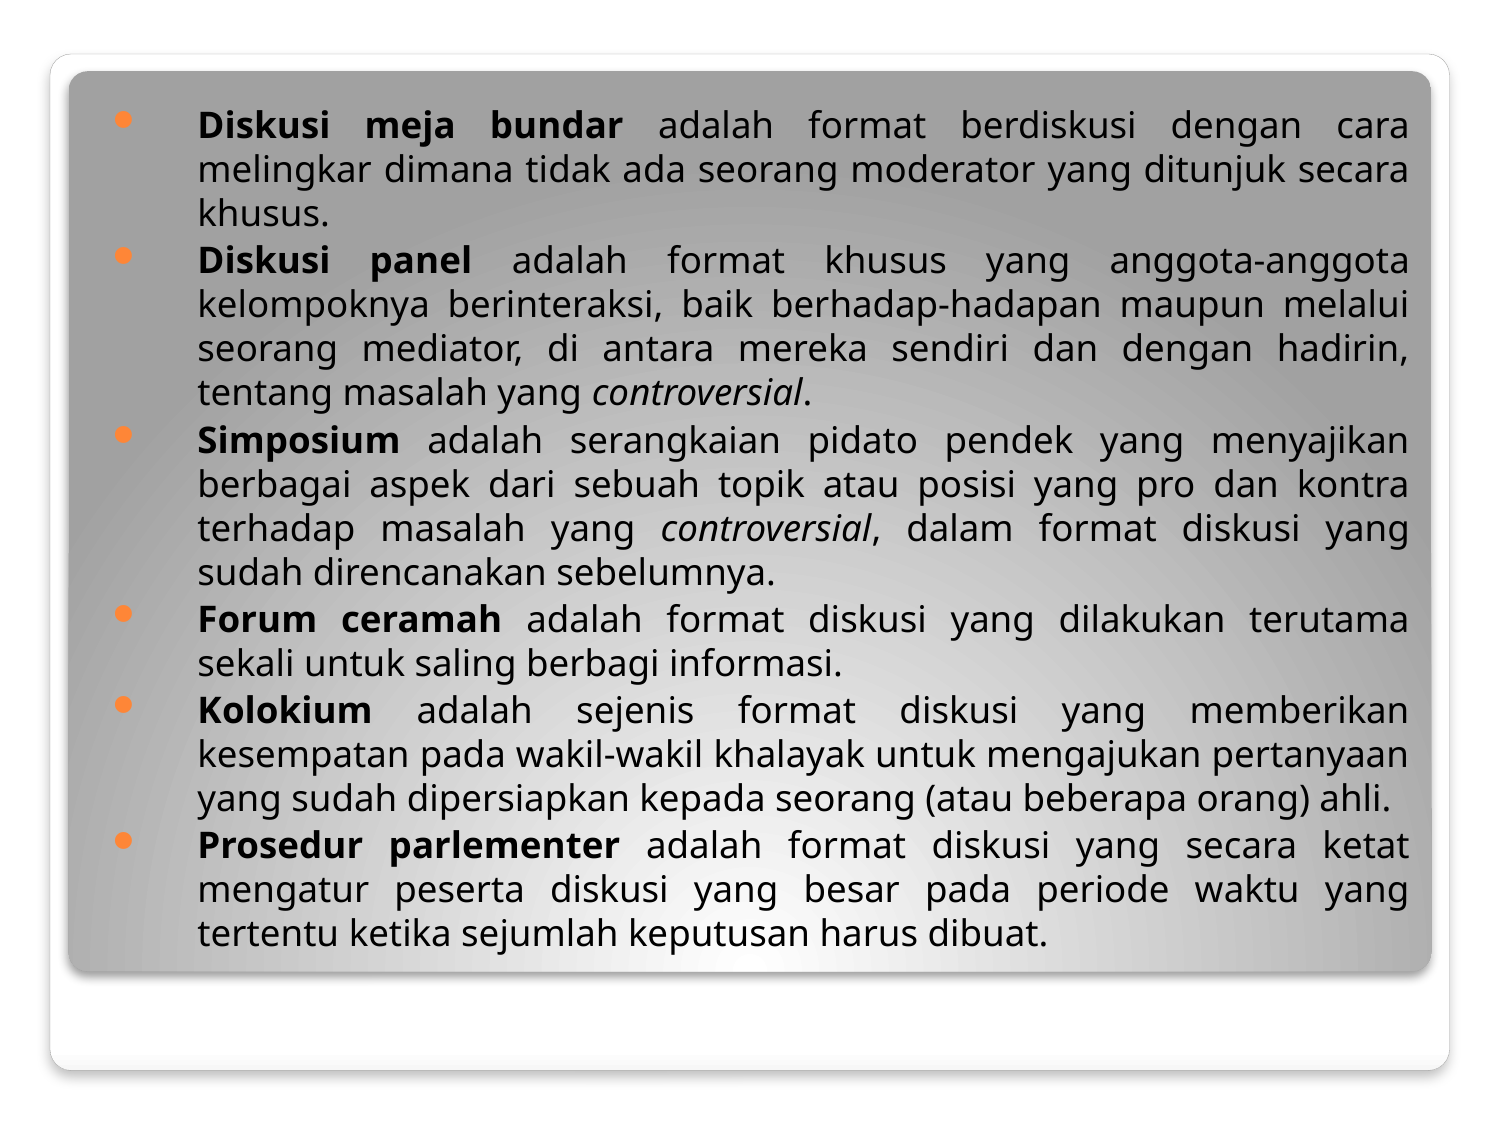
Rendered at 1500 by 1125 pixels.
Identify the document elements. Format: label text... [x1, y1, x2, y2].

list Diskusi meja bundar adalah format berdiskusi dengan cara melingkar dimana tidak ada seorang moderator yang ditunjuk secara khusus. Diskusi panel adalah format khusus yang anggota-anggota kelompoknya berinteraksi, baik berhadap-hadapan maupun melalui seorang mediator, di antara mereka sendiri dan dengan hadirin, tentang masalah yang controversial. Simposium adalah serangkaian pidato pendek yang menyajikan berbagai aspek dari sebuah topik atau posisi yang pro dan kontra terhadap masalah yang controversial, dalam format diskusi yang sudah direncanakan sebelumnya. Forum ceramah adalah format diskusi yang dilakukan terutama sekali untuk saling berbagi informasi. Kolokium adalah sejenis format diskusi yang memberikan kesempatan pada wakil-wakil khalayak untuk mengajukan pertanyaan yang sudah dipersiapkan kepada seorang (atau beberapa orang) ahli. Prosedur parlementer adalah format diskusi yang secara ketat mengatur peserta diskusi yang besar pada periode waktu yang tertentu ketika sejumlah keputusan harus dibuat. [82, 86, 1425, 997]
